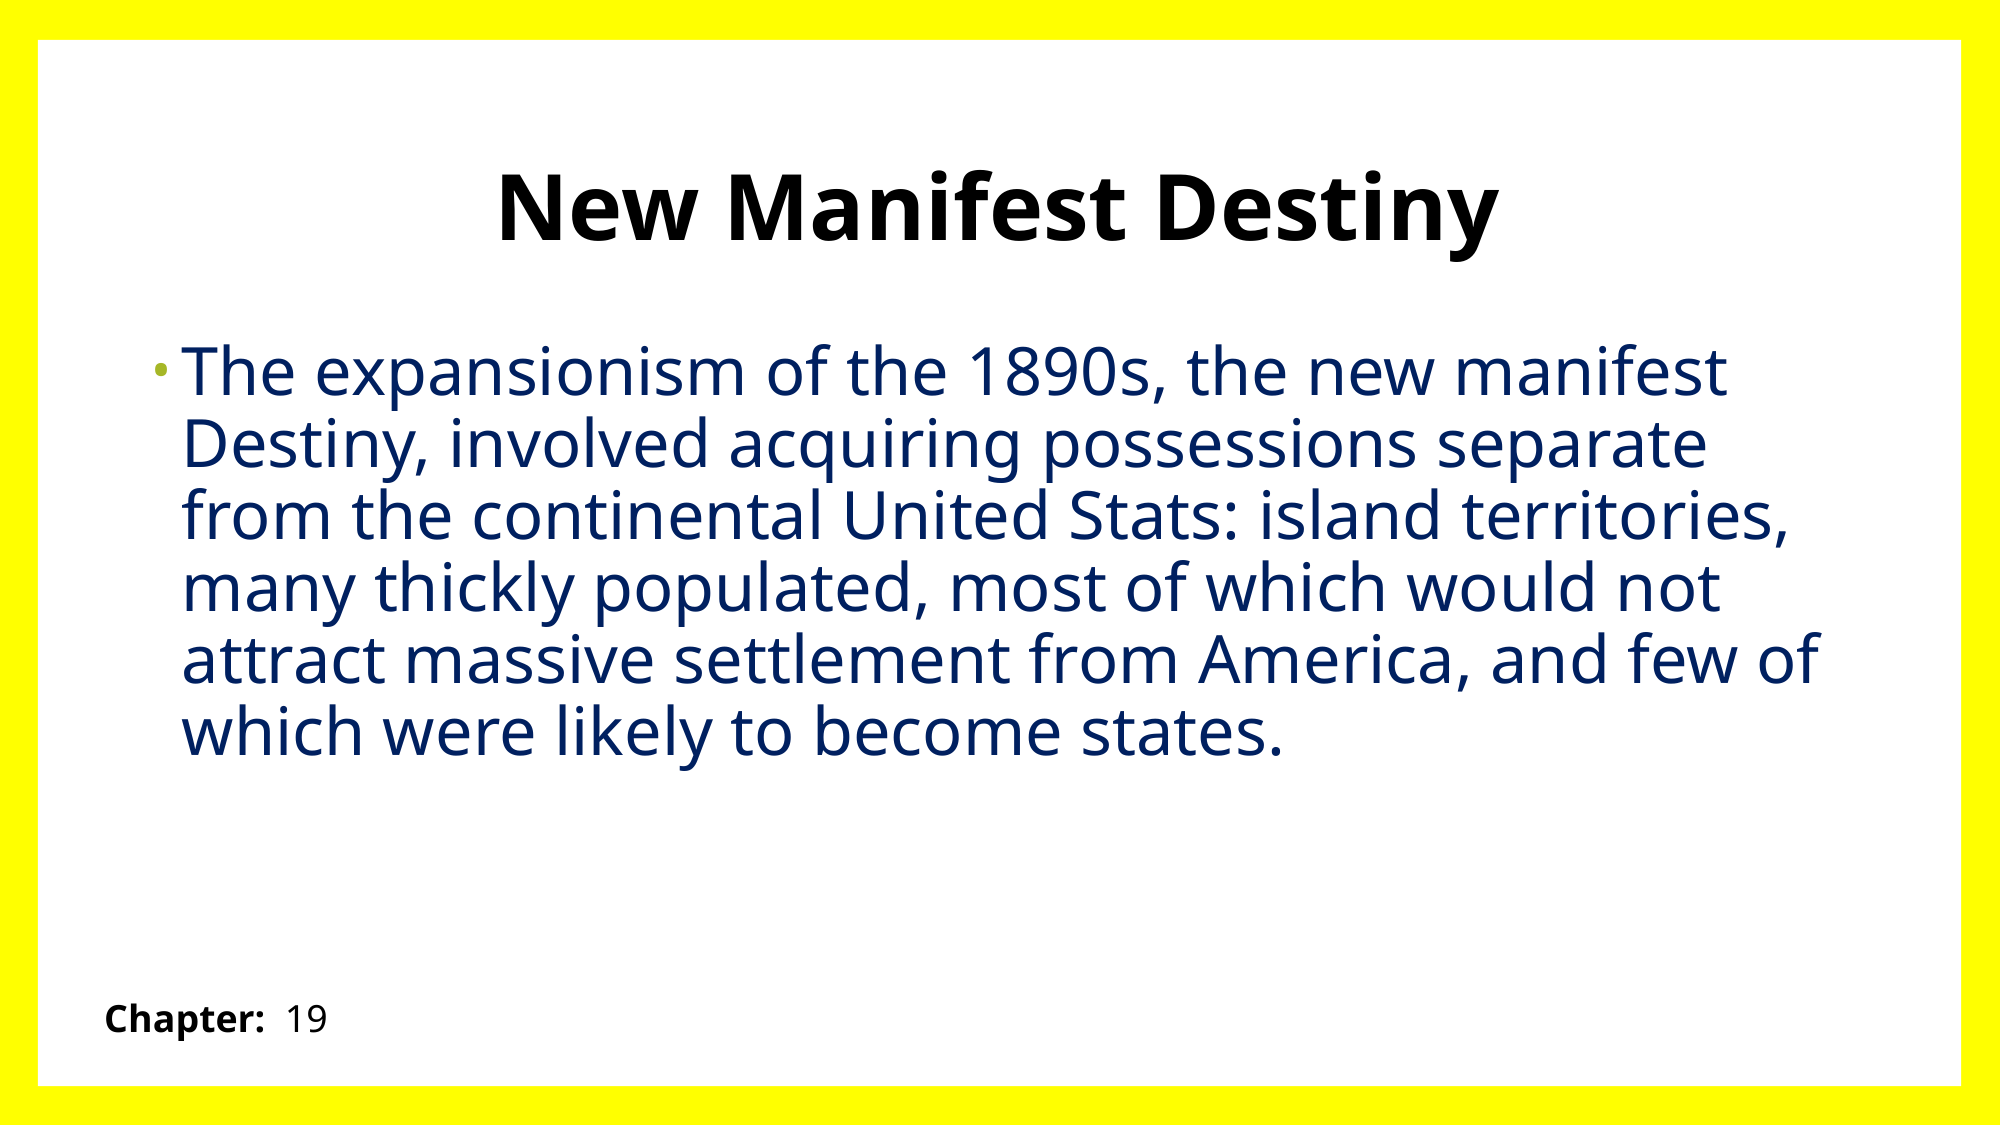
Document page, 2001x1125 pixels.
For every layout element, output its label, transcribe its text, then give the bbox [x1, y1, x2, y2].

title New Manifest Destiny [187, 99, 1808, 323]
text_box Chapter: 19 [89, 987, 605, 1048]
list The expansionism of the 1890s, the new manifest Destiny, involved acquiring possessions separate from the continental United Stats: island territories, many thickly populated, most of which would not attract massive settlement from America, and few of which were likely to become states. [129, 329, 1886, 926]
